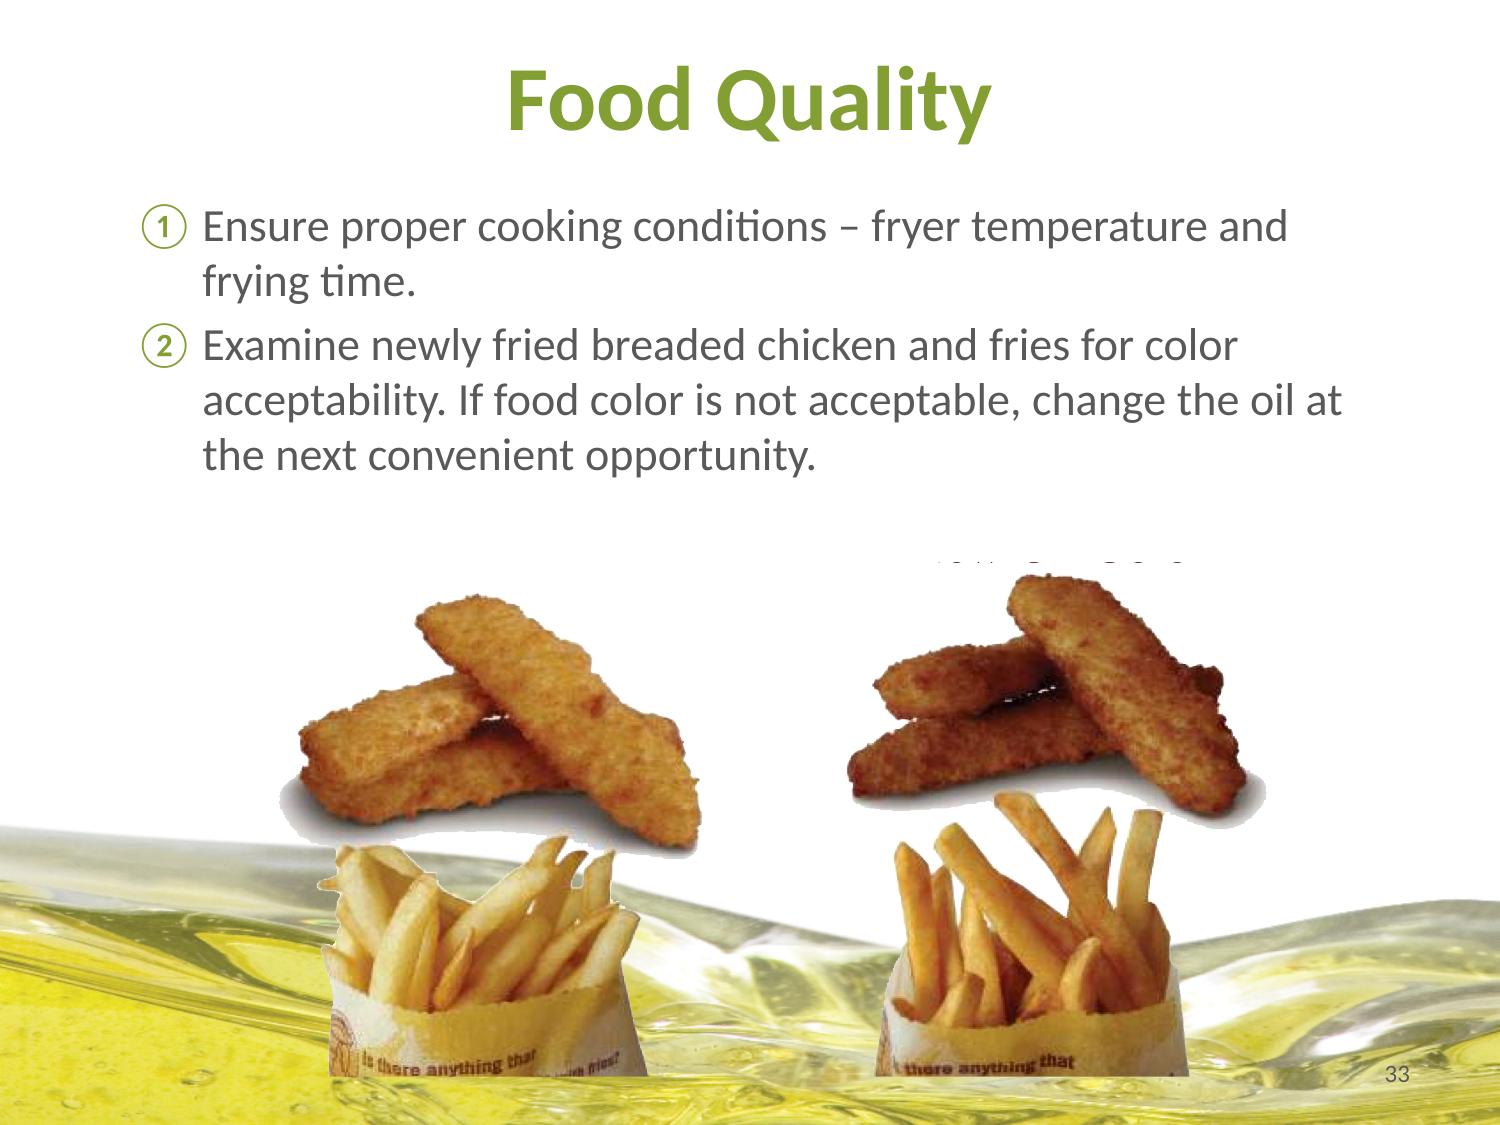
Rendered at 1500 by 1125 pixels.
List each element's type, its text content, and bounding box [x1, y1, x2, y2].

title Food Quality [75, 0, 1425, 188]
picture [0, 562, 1500, 1125]
list Ensure proper cooking conditions – fryer temperature and frying time. Examine newly fried breaded chicken and fries for color acceptability. If food color is not acceptable, change the oil at the next convenient opportunity. [118, 187, 1382, 488]
